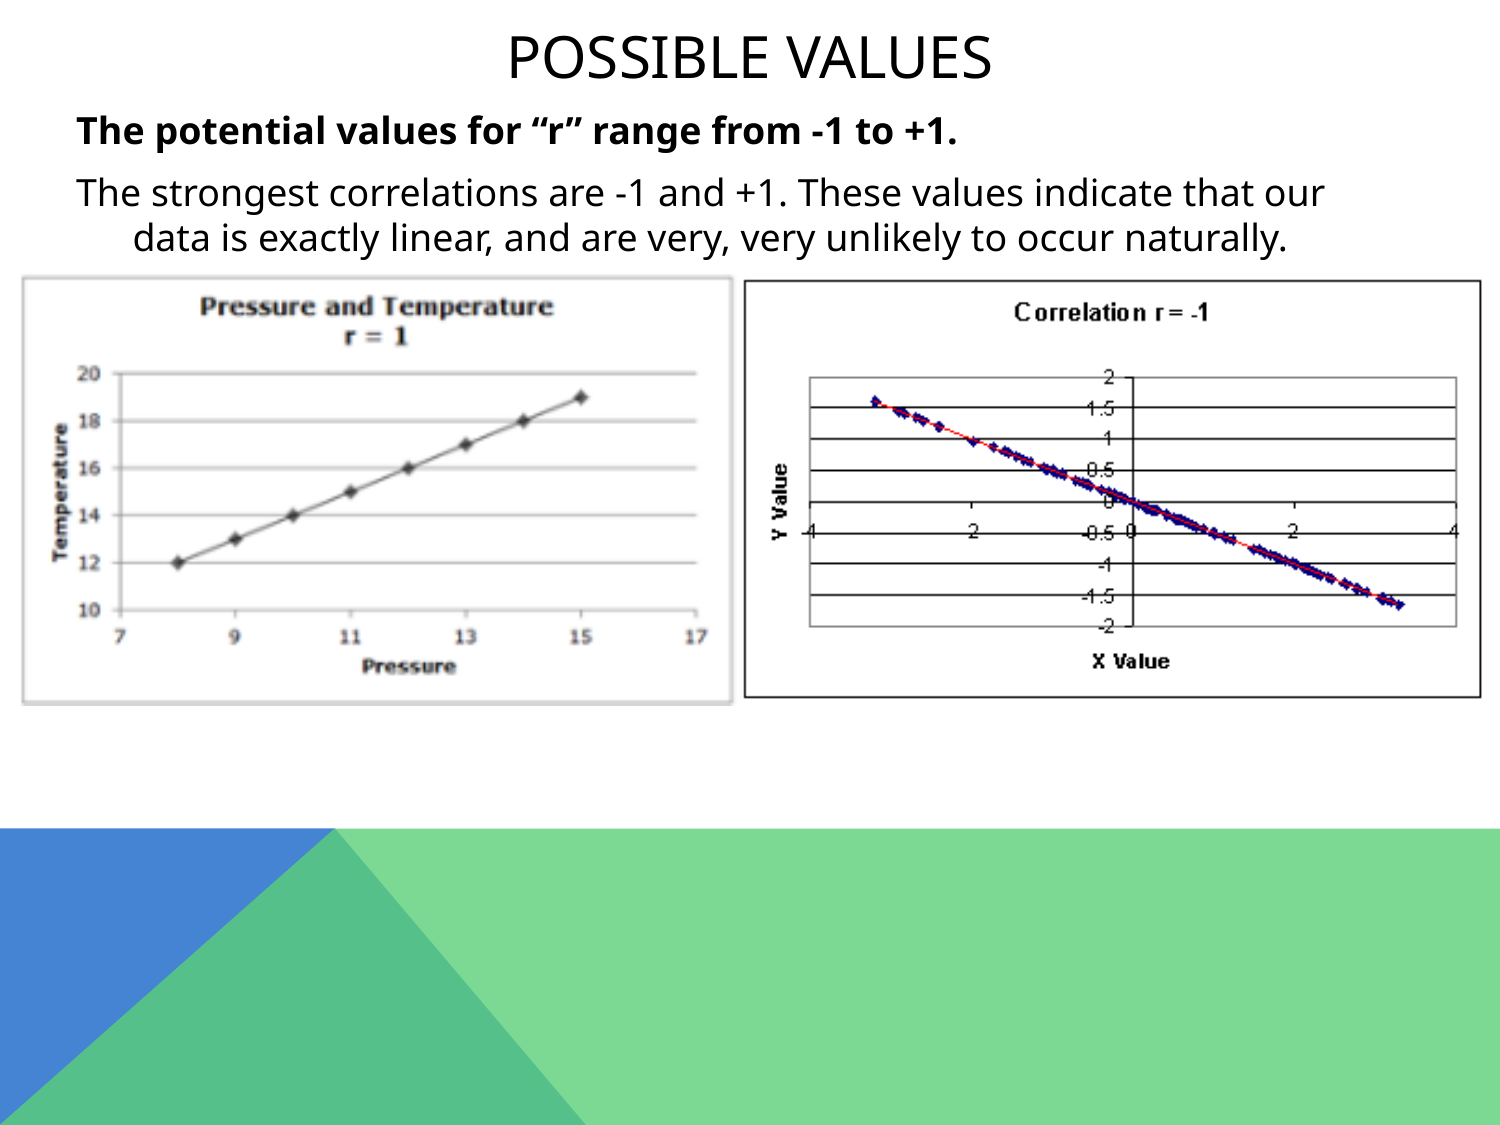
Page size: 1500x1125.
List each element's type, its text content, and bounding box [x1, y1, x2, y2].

title Possible values [133, 9, 1367, 99]
list The potential values for “r” range from -1 to +1. The strongest correlations are -1 and +1. These values indicate that our data is exactly linear, and are very, very unlikely to occur naturally. [61, 99, 1410, 271]
picture [19, 273, 1491, 706]
